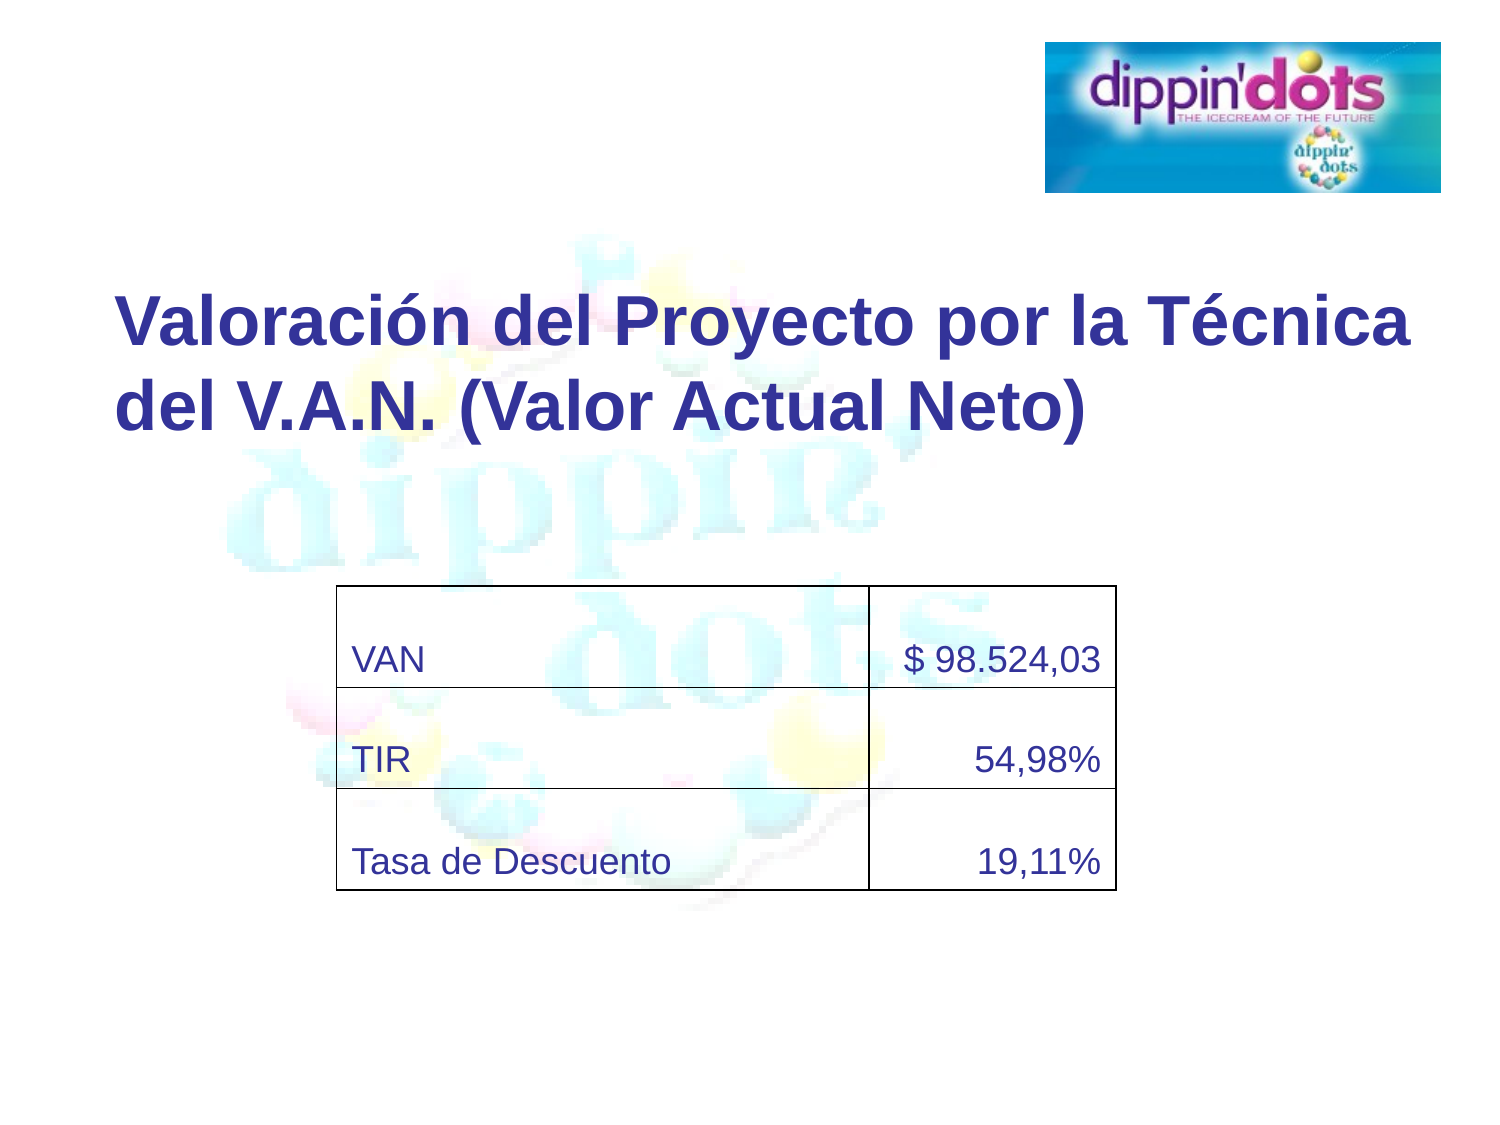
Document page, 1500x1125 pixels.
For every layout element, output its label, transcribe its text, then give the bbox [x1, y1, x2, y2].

text_box Valoración del Proyecto por la Técnica del V.A.N. (Valor Actual Neto) [100, 267, 177, 452]
picture [182, 42, 1500, 1036]
